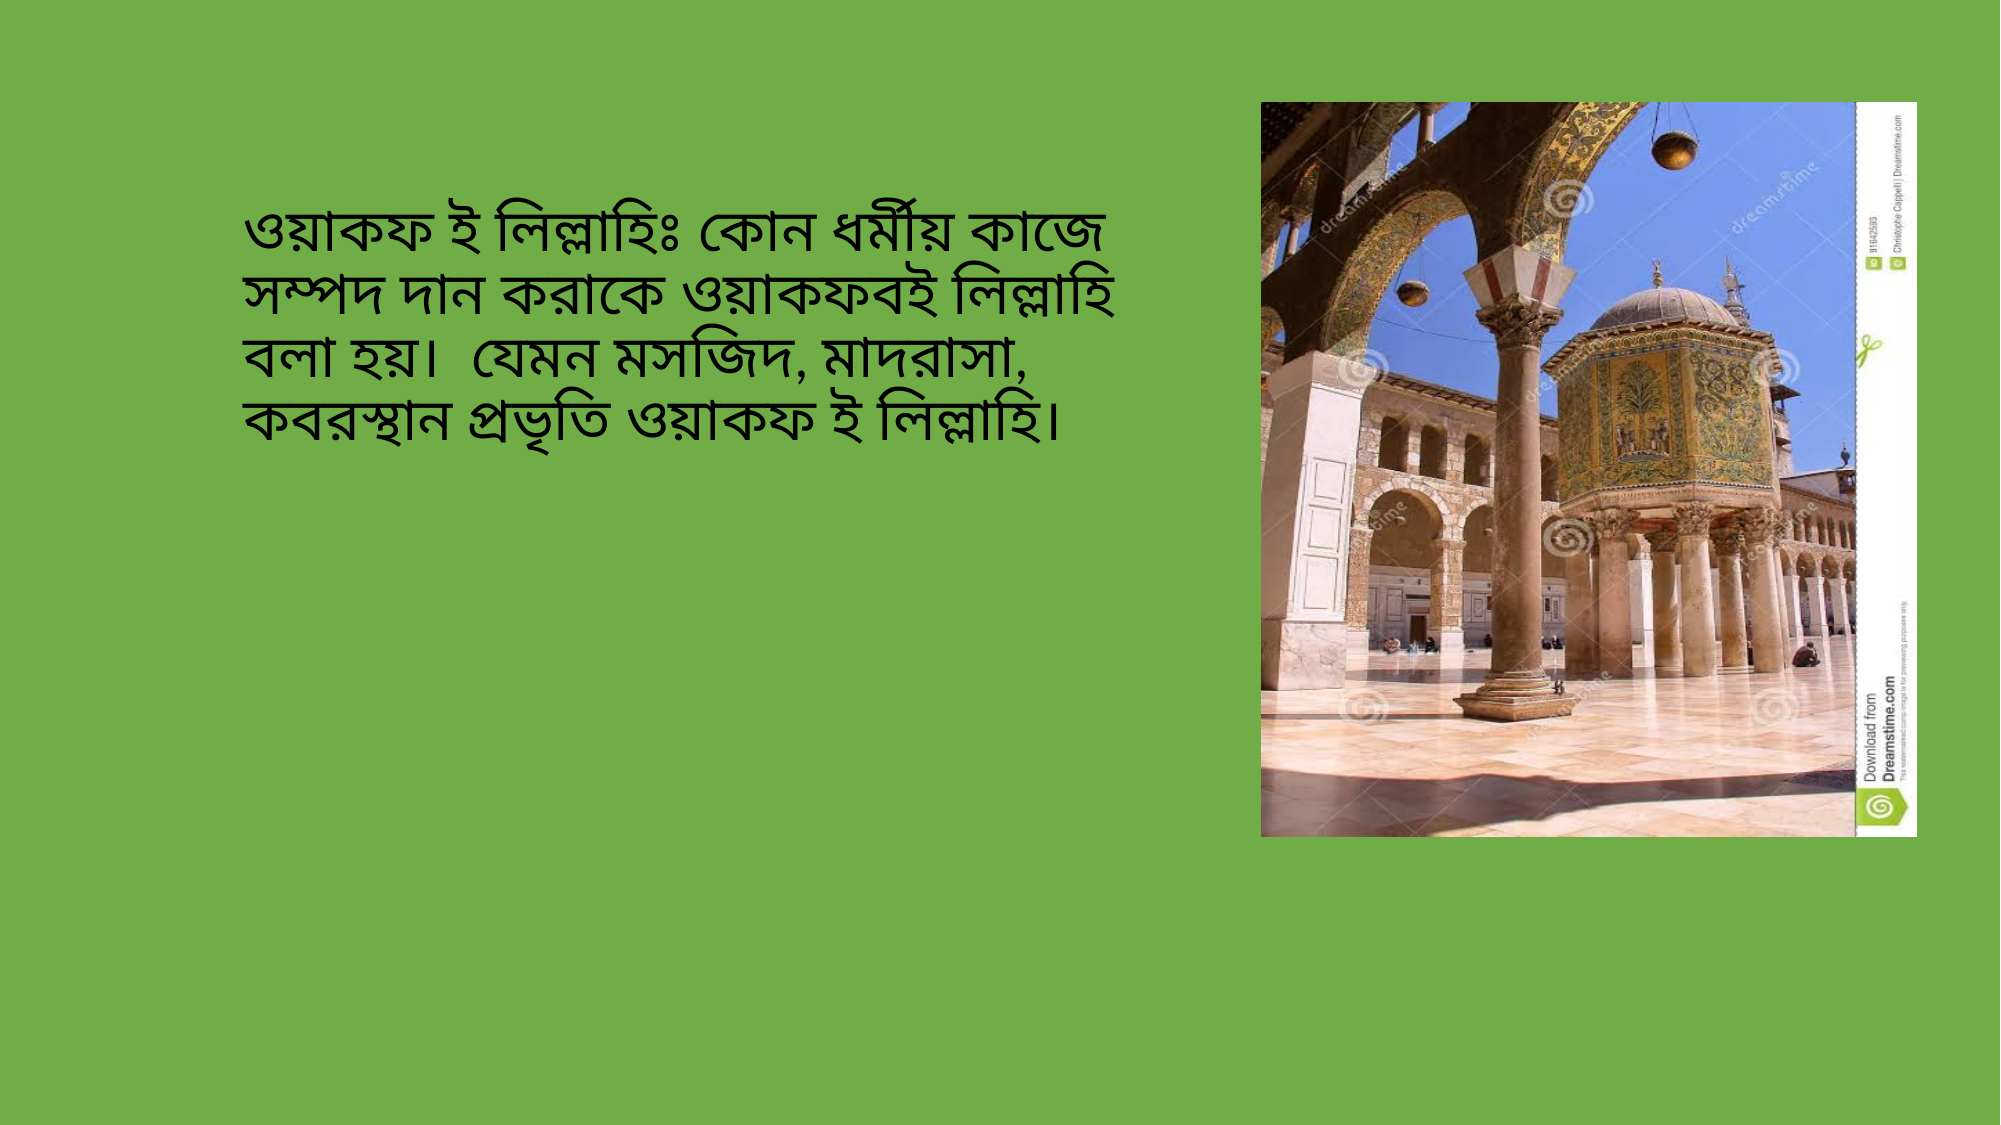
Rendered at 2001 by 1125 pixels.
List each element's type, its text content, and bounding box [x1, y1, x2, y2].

picture [1261, 102, 1917, 837]
list ওয়াকফ ই লিল্লাহিঃ কোন ধর্মীয় কাজে সম্পদ দান করাকে ওয়াকফবই লিল্লাহি বলা হয়। যেমন মসজিদ, মাদরাসা, কবরস্থান প্রভৃতি ওয়াকফ ই লিল্লাহি। [228, 193, 1213, 1014]
